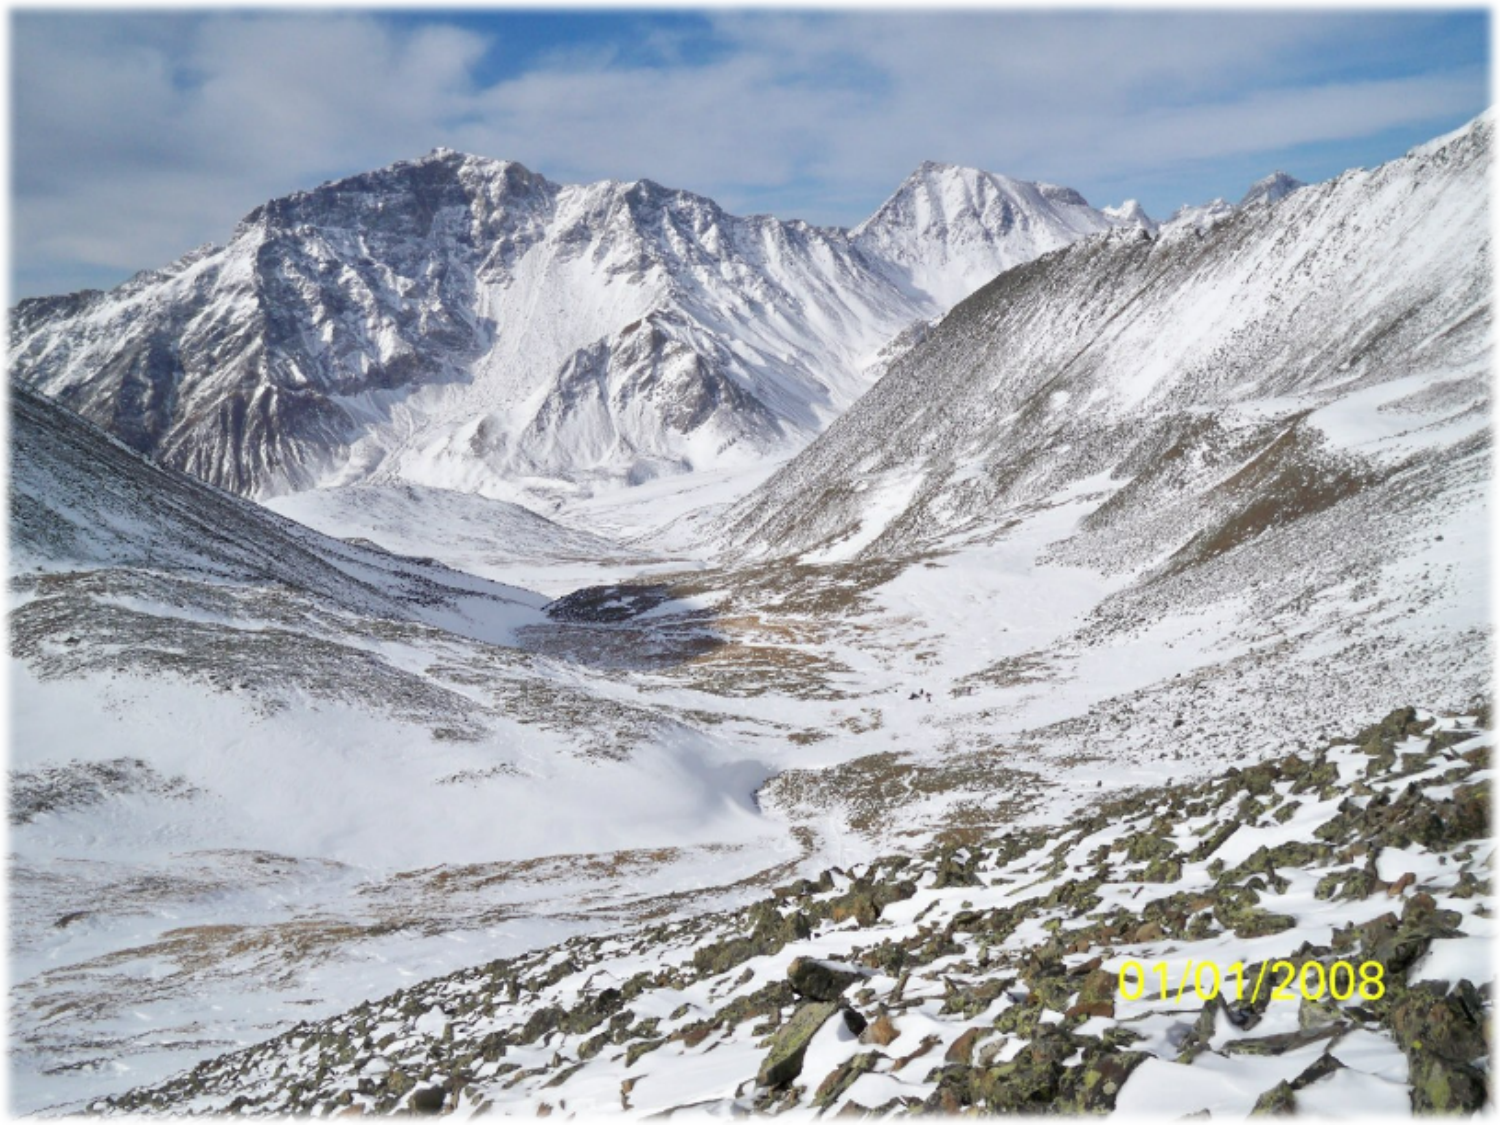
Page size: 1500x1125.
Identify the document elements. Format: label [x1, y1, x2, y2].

list [0, 0, 1500, 1125]
